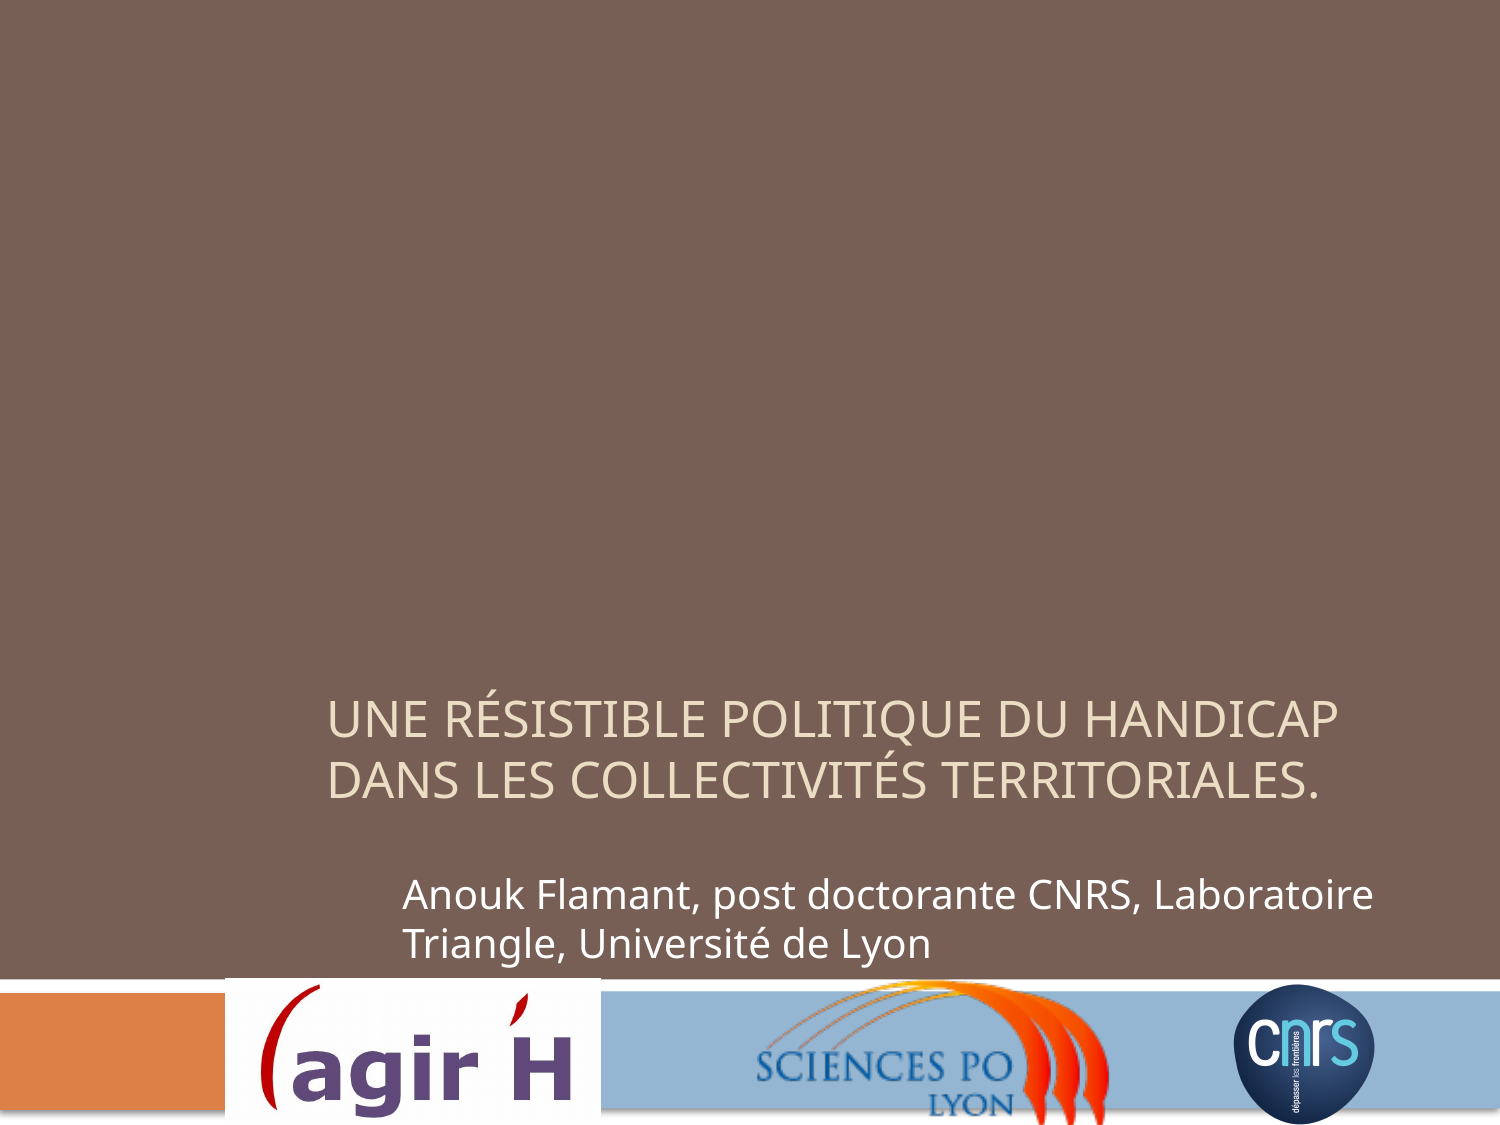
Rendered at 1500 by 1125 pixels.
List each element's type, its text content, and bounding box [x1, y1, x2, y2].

title Une résistible politique du handicap dans les collectivités territoriales. [311, 515, 1375, 816]
picture [1233, 982, 1375, 1125]
picture [753, 977, 1113, 1125]
subtitle Anouk Flamant, post doctorante CNRS, Laboratoire Triangle, Université de Lyon [387, 861, 1488, 974]
picture [225, 977, 602, 1125]
